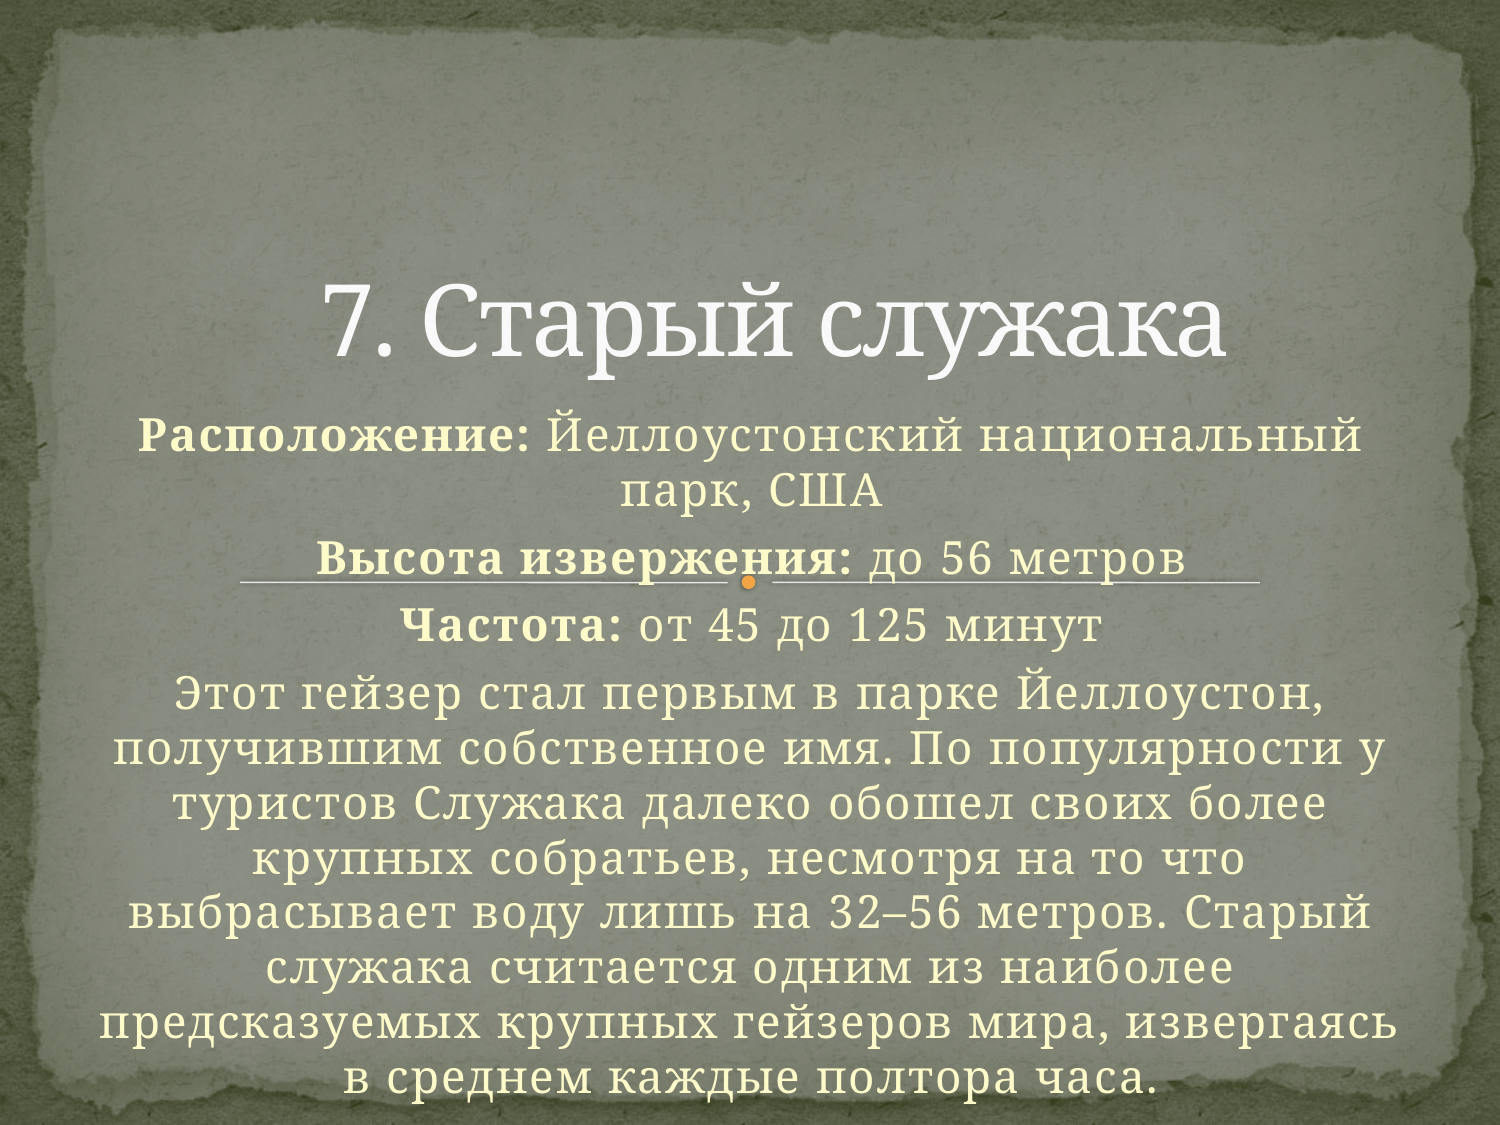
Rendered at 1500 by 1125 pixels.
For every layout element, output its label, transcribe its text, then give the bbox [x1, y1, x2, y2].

title 7. Старый служака [93, 58, 1457, 384]
subtitle Расположение: Йеллоустонский национальный парк, США Высота извержения: до 56 метров Частота: от 45 до 125 минут Этот гейзер стал первым в парке Йеллоустон, получившим собственное имя. По популярности у туристов Служака далеко обошел своих более крупных собратьев, несмотря на то что выбрасывает воду лишь на 32–56 метров. Старый служака считается одним из наиболее предсказуемых крупных гейзеров мира, извергаясь в среднем каждые полтора часа. [70, 398, 1433, 586]
